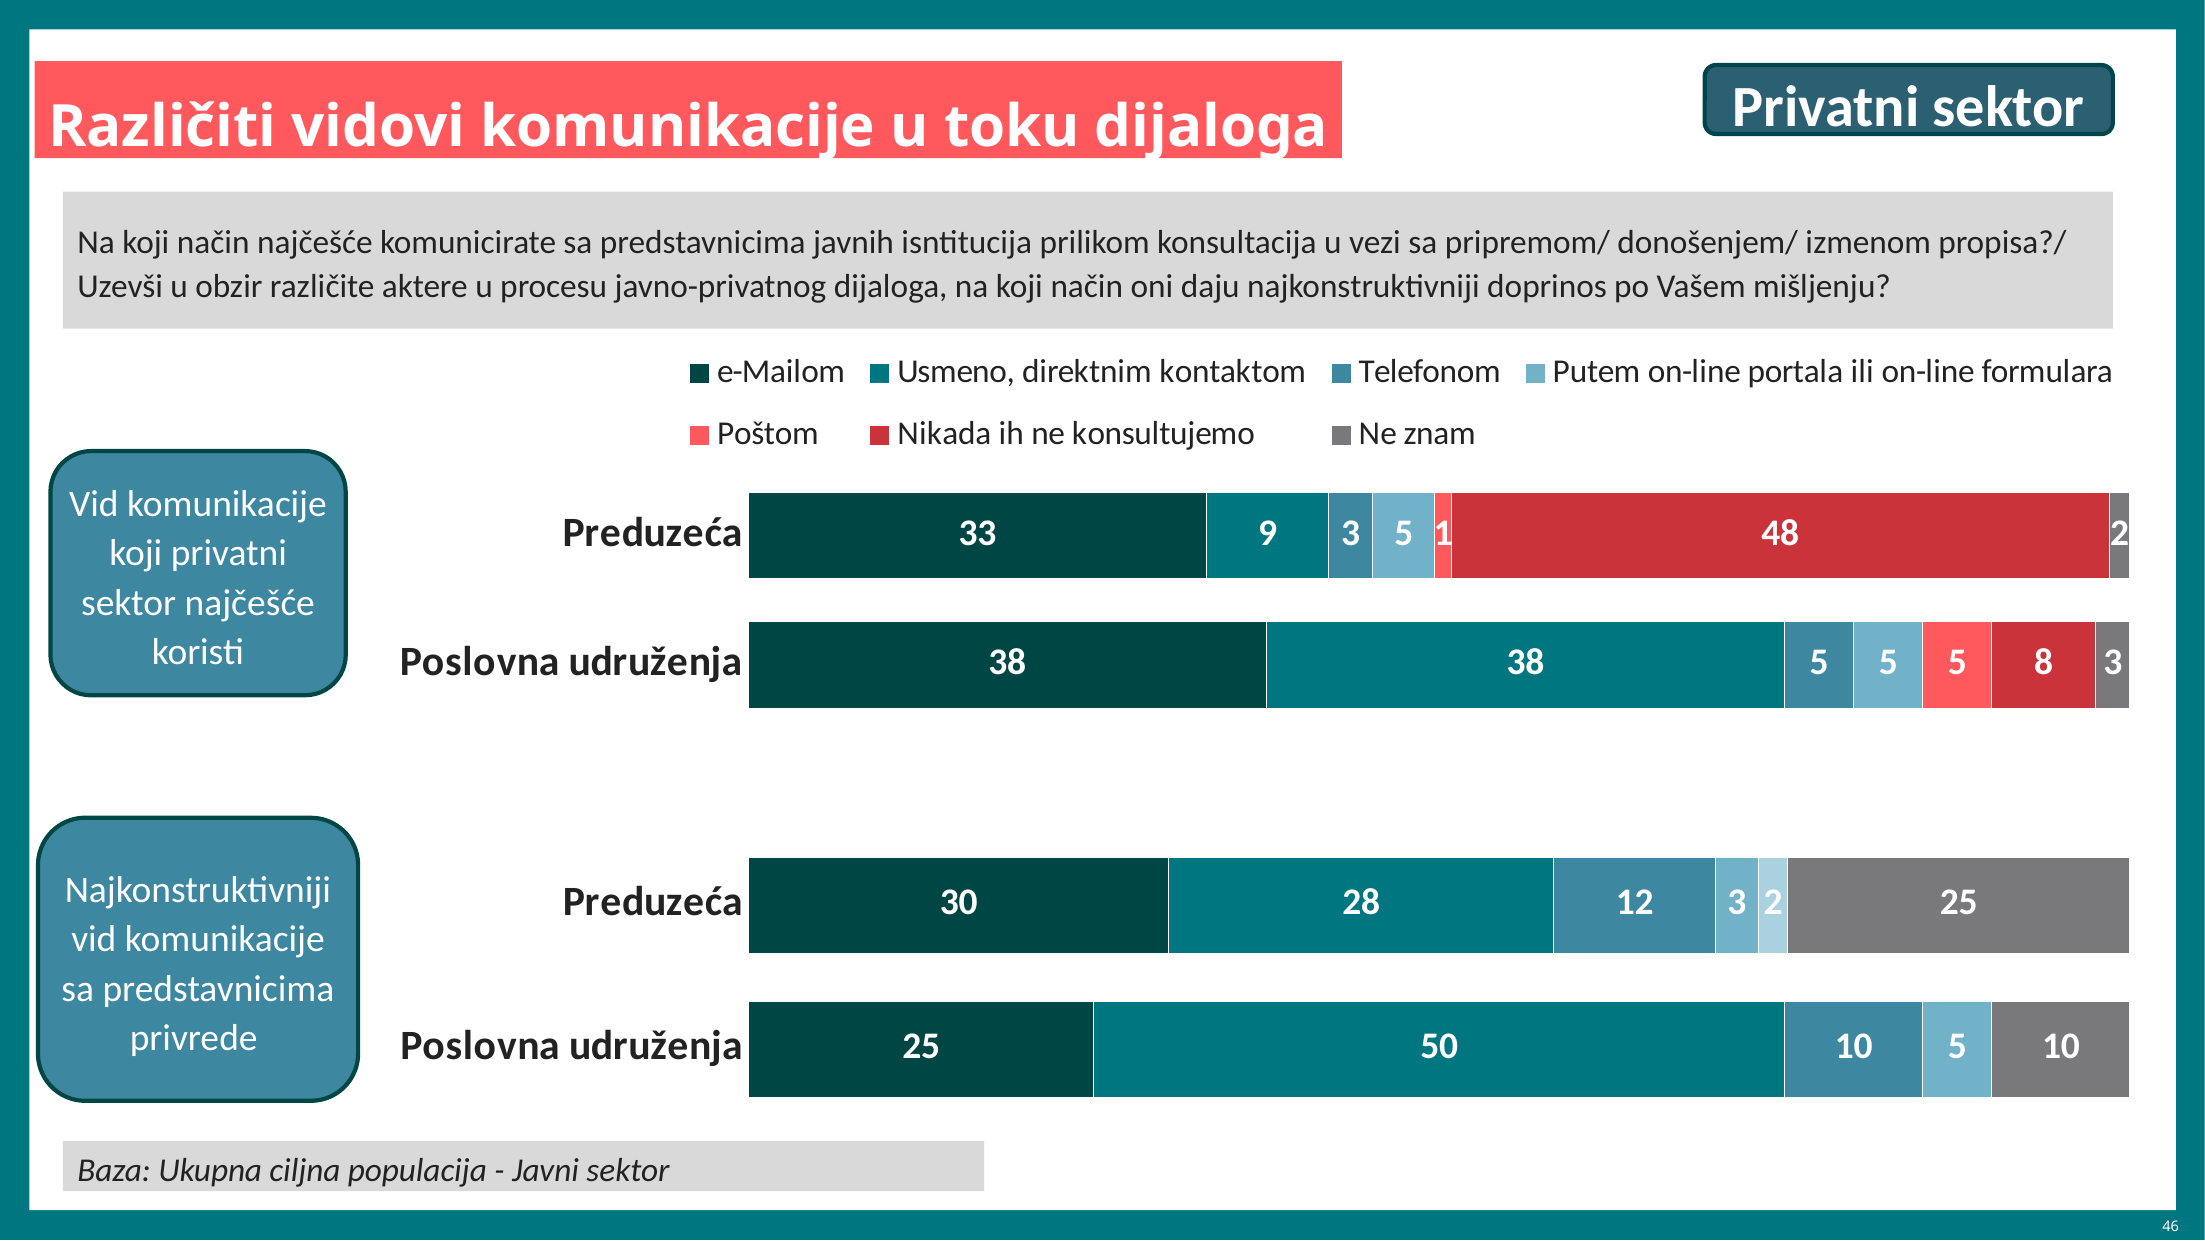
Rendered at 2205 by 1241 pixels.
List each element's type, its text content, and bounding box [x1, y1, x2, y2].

text_box Vid komunikacije koji privatni sektor najčešće koristi [48, 448, 221, 698]
text_box Na koji način najčešće komunicirate sa predstavnicima javnih isntitucija prilikom konsultacija u vezi sa pripremom/ donošenjem/ izmenom propisa?/ Uzevši u obzir različite aktere u procesu javno-privatnog dijaloga, na koji način oni daju najkonstruktivniji doprinos po Vašem mišljenju? [62, 191, 2113, 329]
text_box Najkonstruktivniji vid komunikacije sa predstavnicima privrede [35, 815, 353, 1103]
chart [227, 328, 2131, 1122]
text_box Privatni sektor [1702, 62, 2115, 137]
text_box Različiti vidovi komunikacije u toku dijaloga [34, 61, 1342, 159]
text_box Baza: Ukupna ciljna populacija - Javni sektor [62, 1140, 985, 1192]
